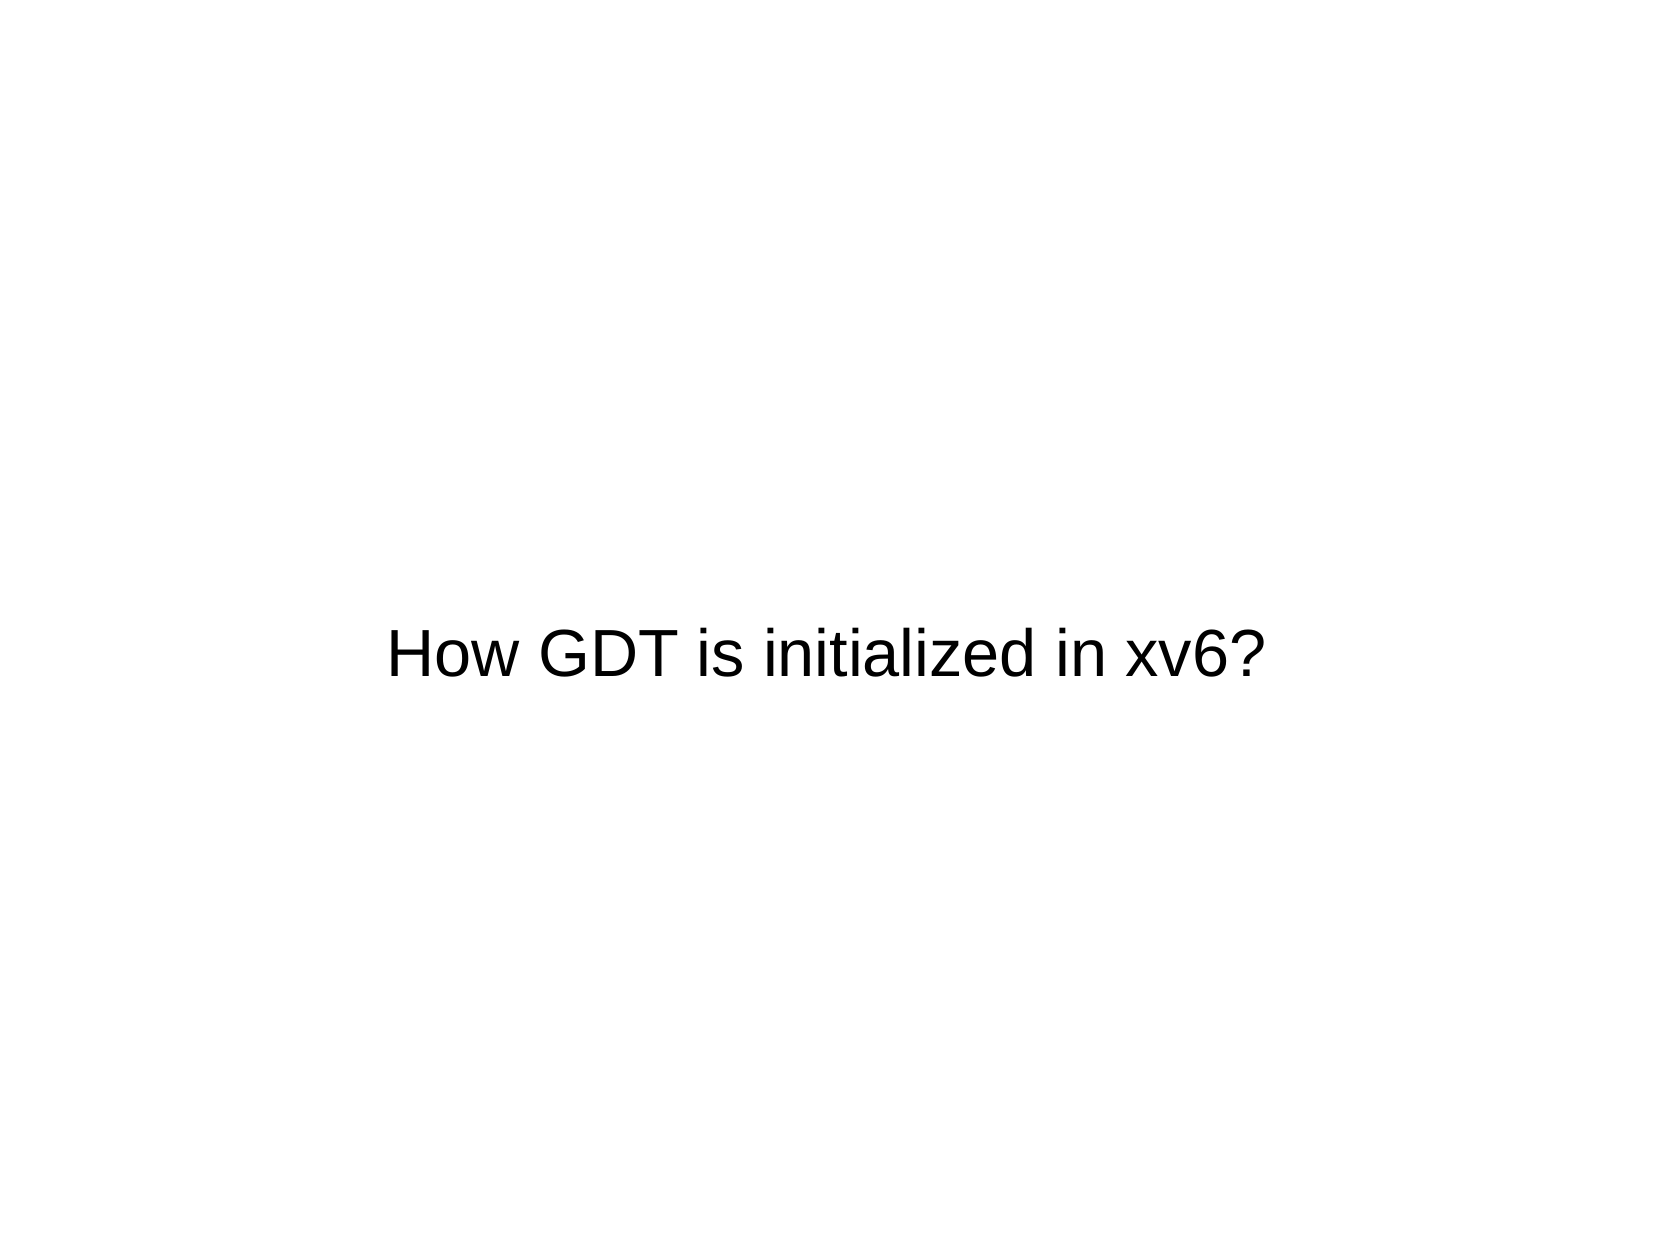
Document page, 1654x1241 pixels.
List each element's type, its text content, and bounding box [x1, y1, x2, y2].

subtitle How GDT is initialized in xv6? [82, 290, 1571, 1010]
